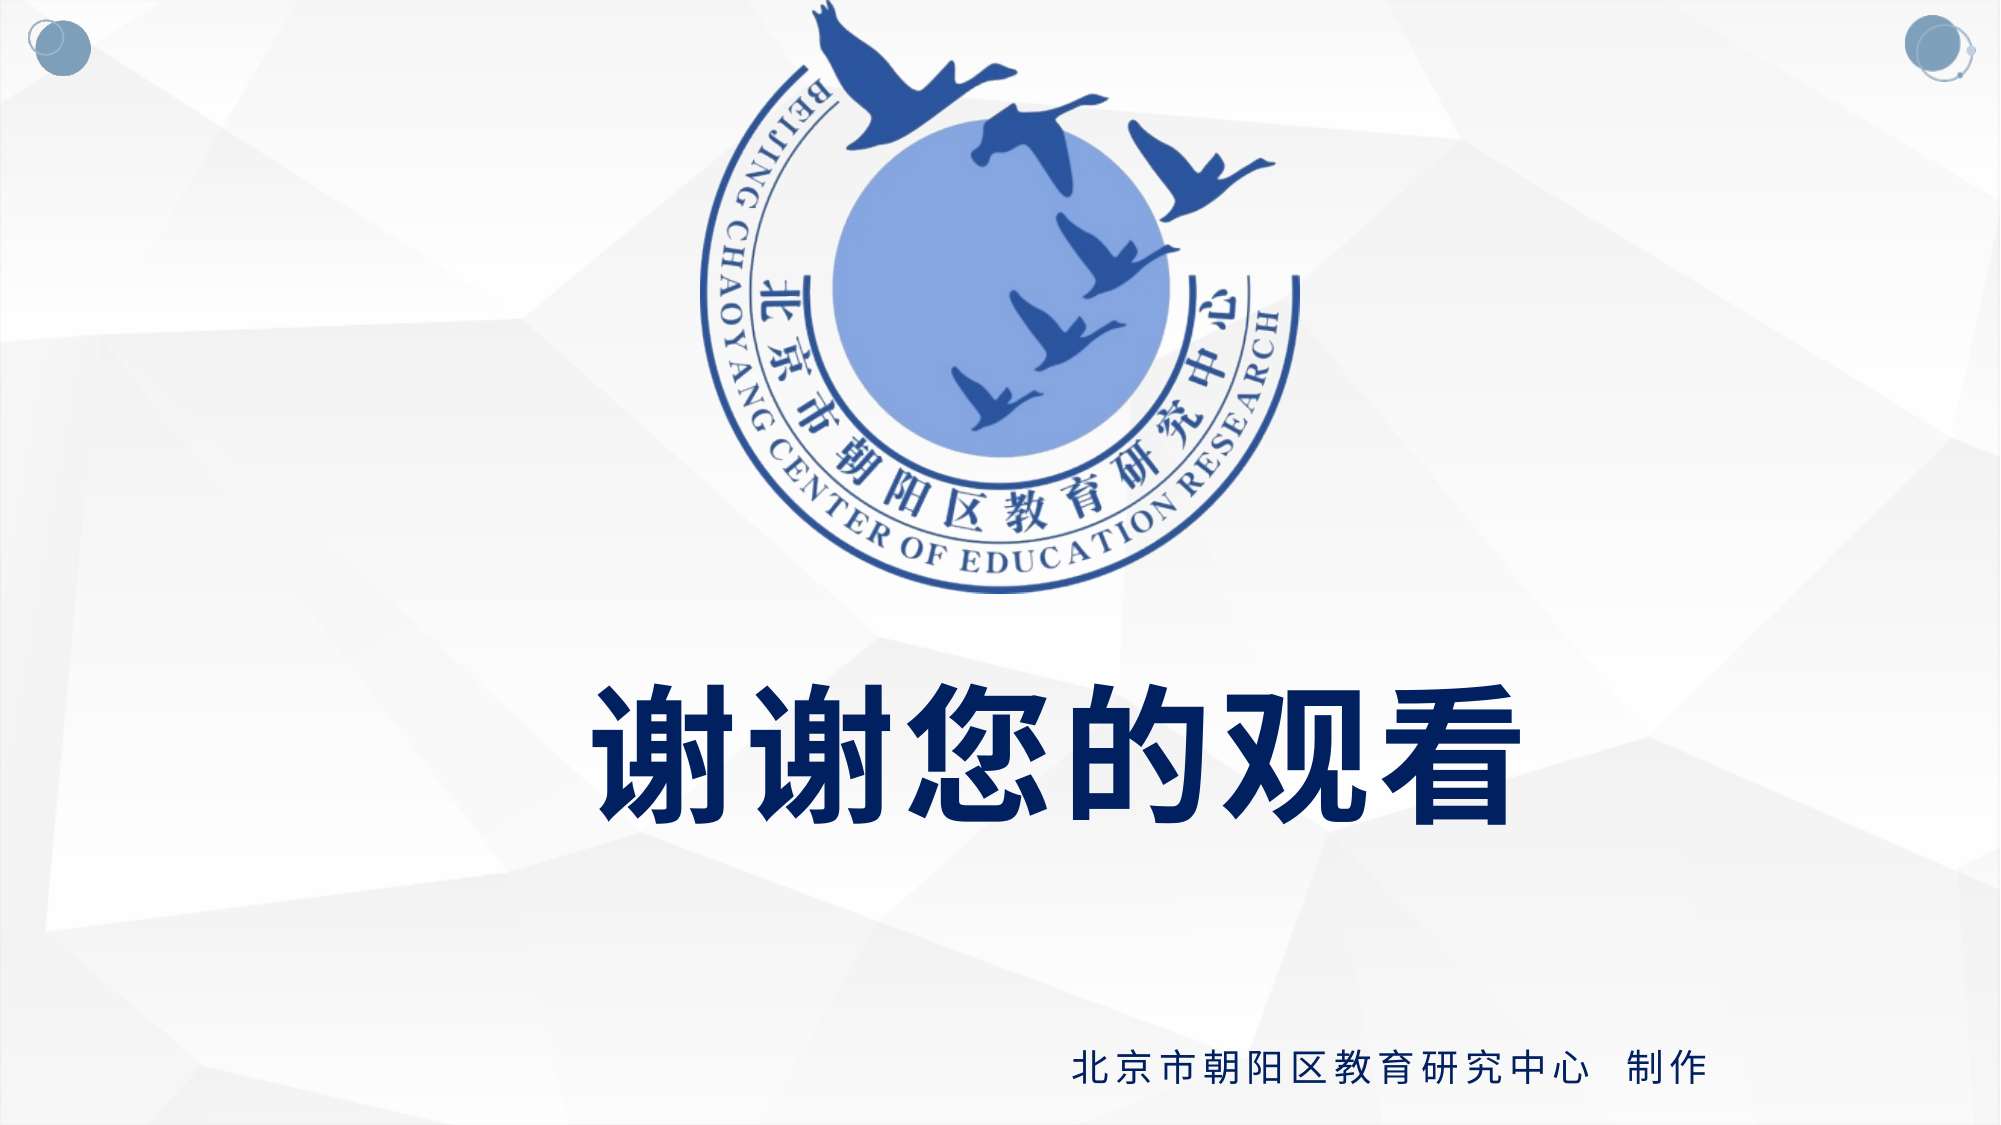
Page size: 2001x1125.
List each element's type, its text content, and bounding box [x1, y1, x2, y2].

text_box 谢谢您的观看 [530, 651, 1550, 852]
picture [0, 0, 2000, 1125]
text_box 北京市朝阳区教育研究中心 制作 [1051, 1011, 1972, 1099]
